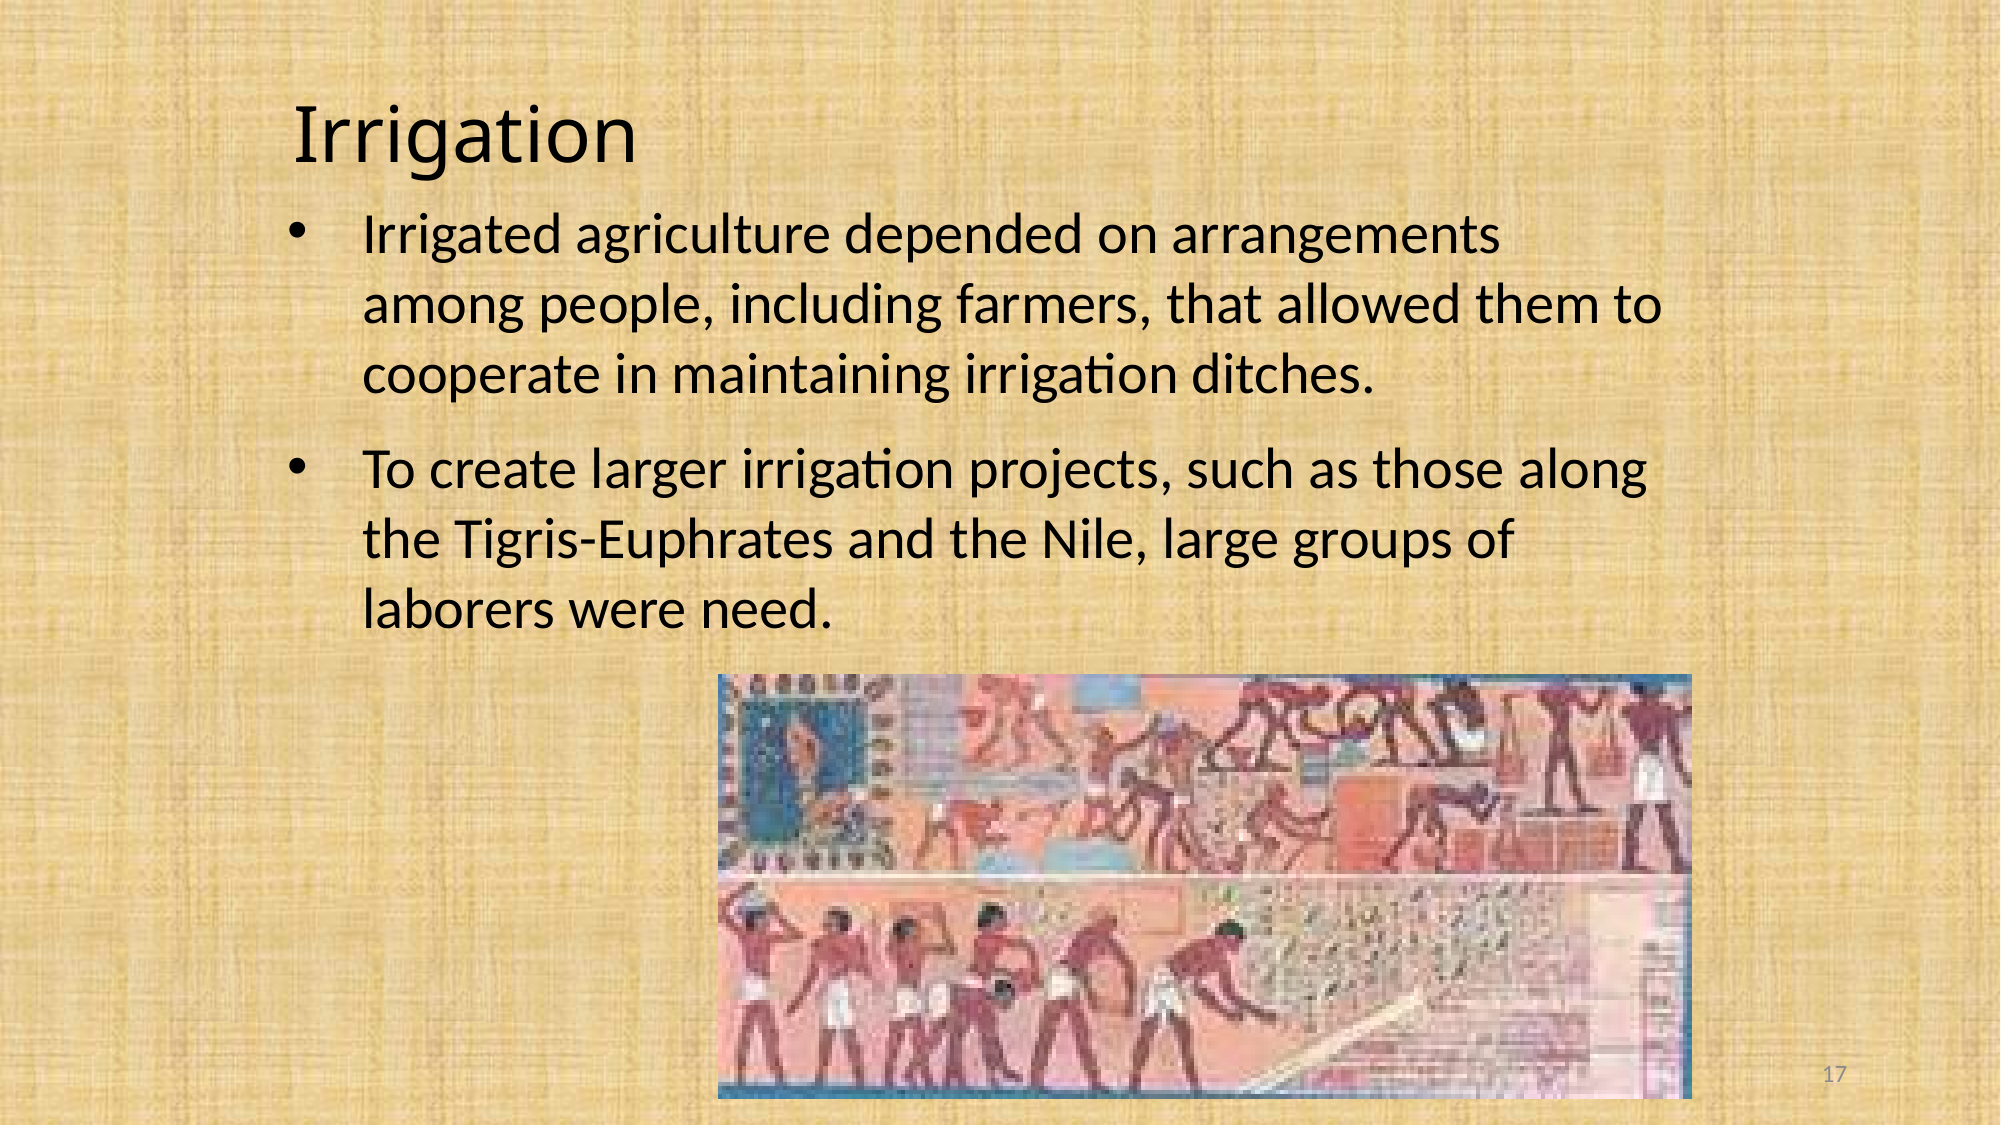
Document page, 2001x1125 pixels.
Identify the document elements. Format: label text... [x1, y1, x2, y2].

slide_number 17 [1412, 1042, 1863, 1103]
title Irrigation [278, 87, 1704, 225]
text_box Irrigated agriculture depended on arrangements among people, including farmers, that allowed them to cooperate in maintaining irrigation ditches. To create larger irrigation projects, such as those along the Tigris-Euphrates and the Nile, large groups of laborers were need. [272, 187, 1688, 892]
picture [0, 0, 2001, 1125]
